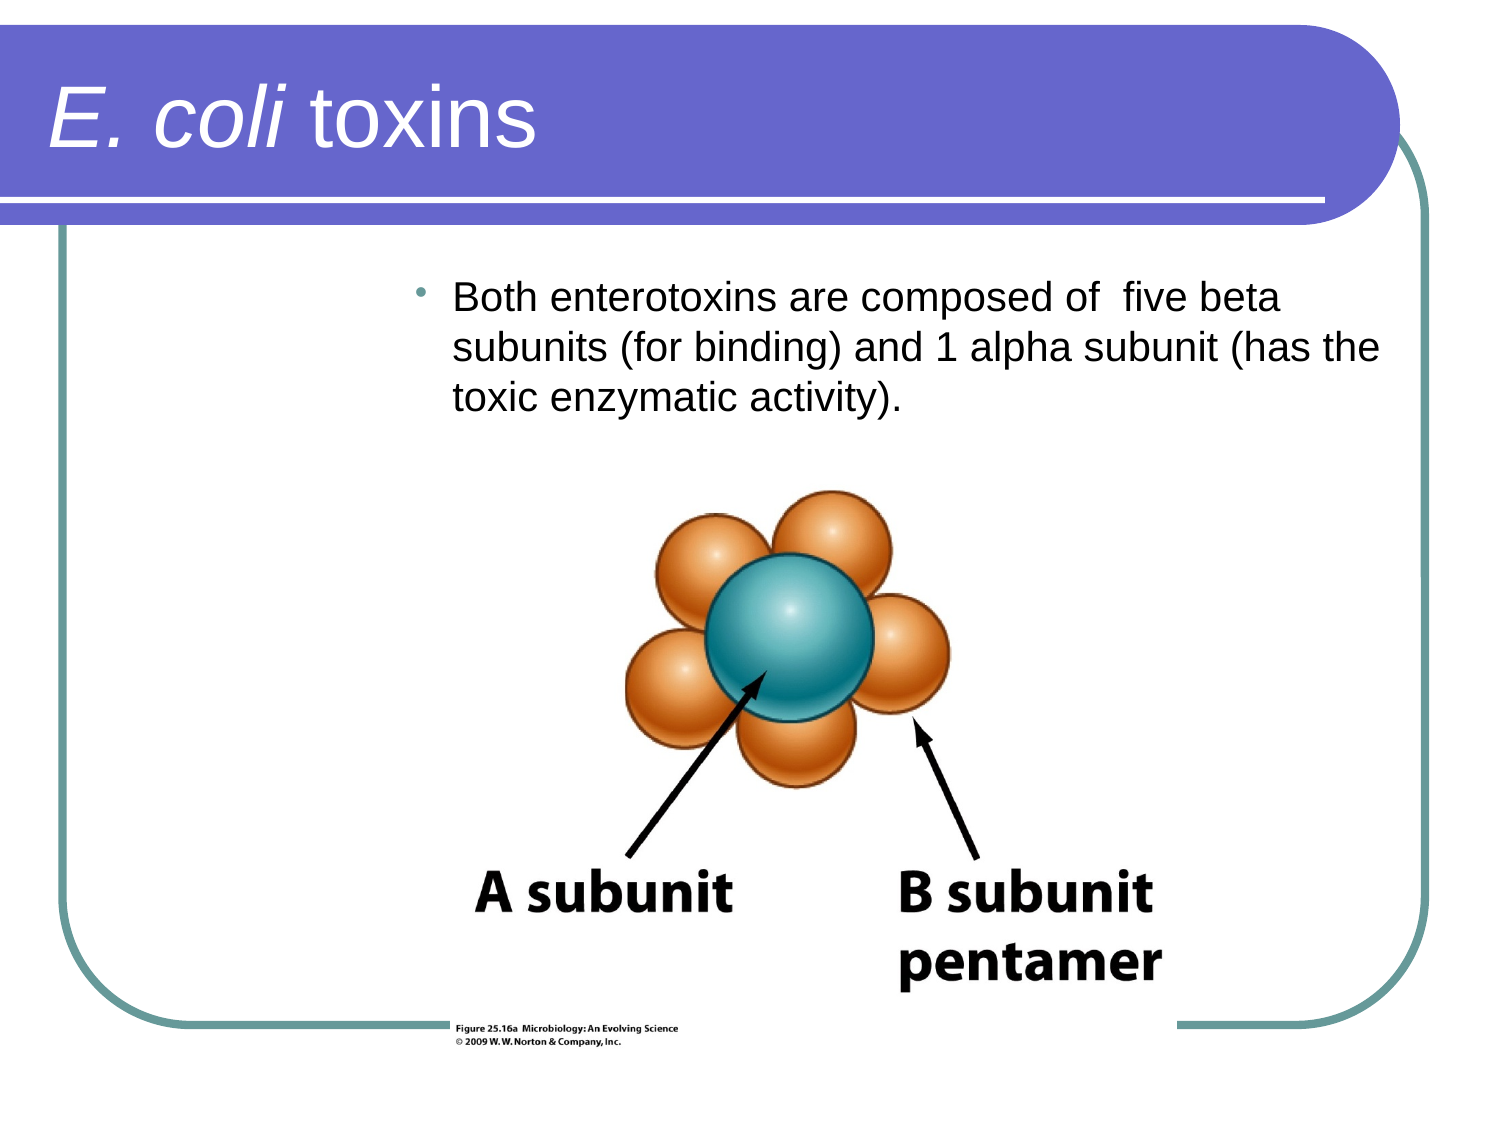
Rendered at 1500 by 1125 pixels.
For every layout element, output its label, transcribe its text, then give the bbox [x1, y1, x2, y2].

picture [449, 474, 1177, 1049]
list Both enterotoxins are composed of five beta subunits (for binding) and 1 alpha subunit (has the toxic enzymatic activity). [99, 262, 1401, 988]
title E. coli toxins [31, 37, 1348, 188]
